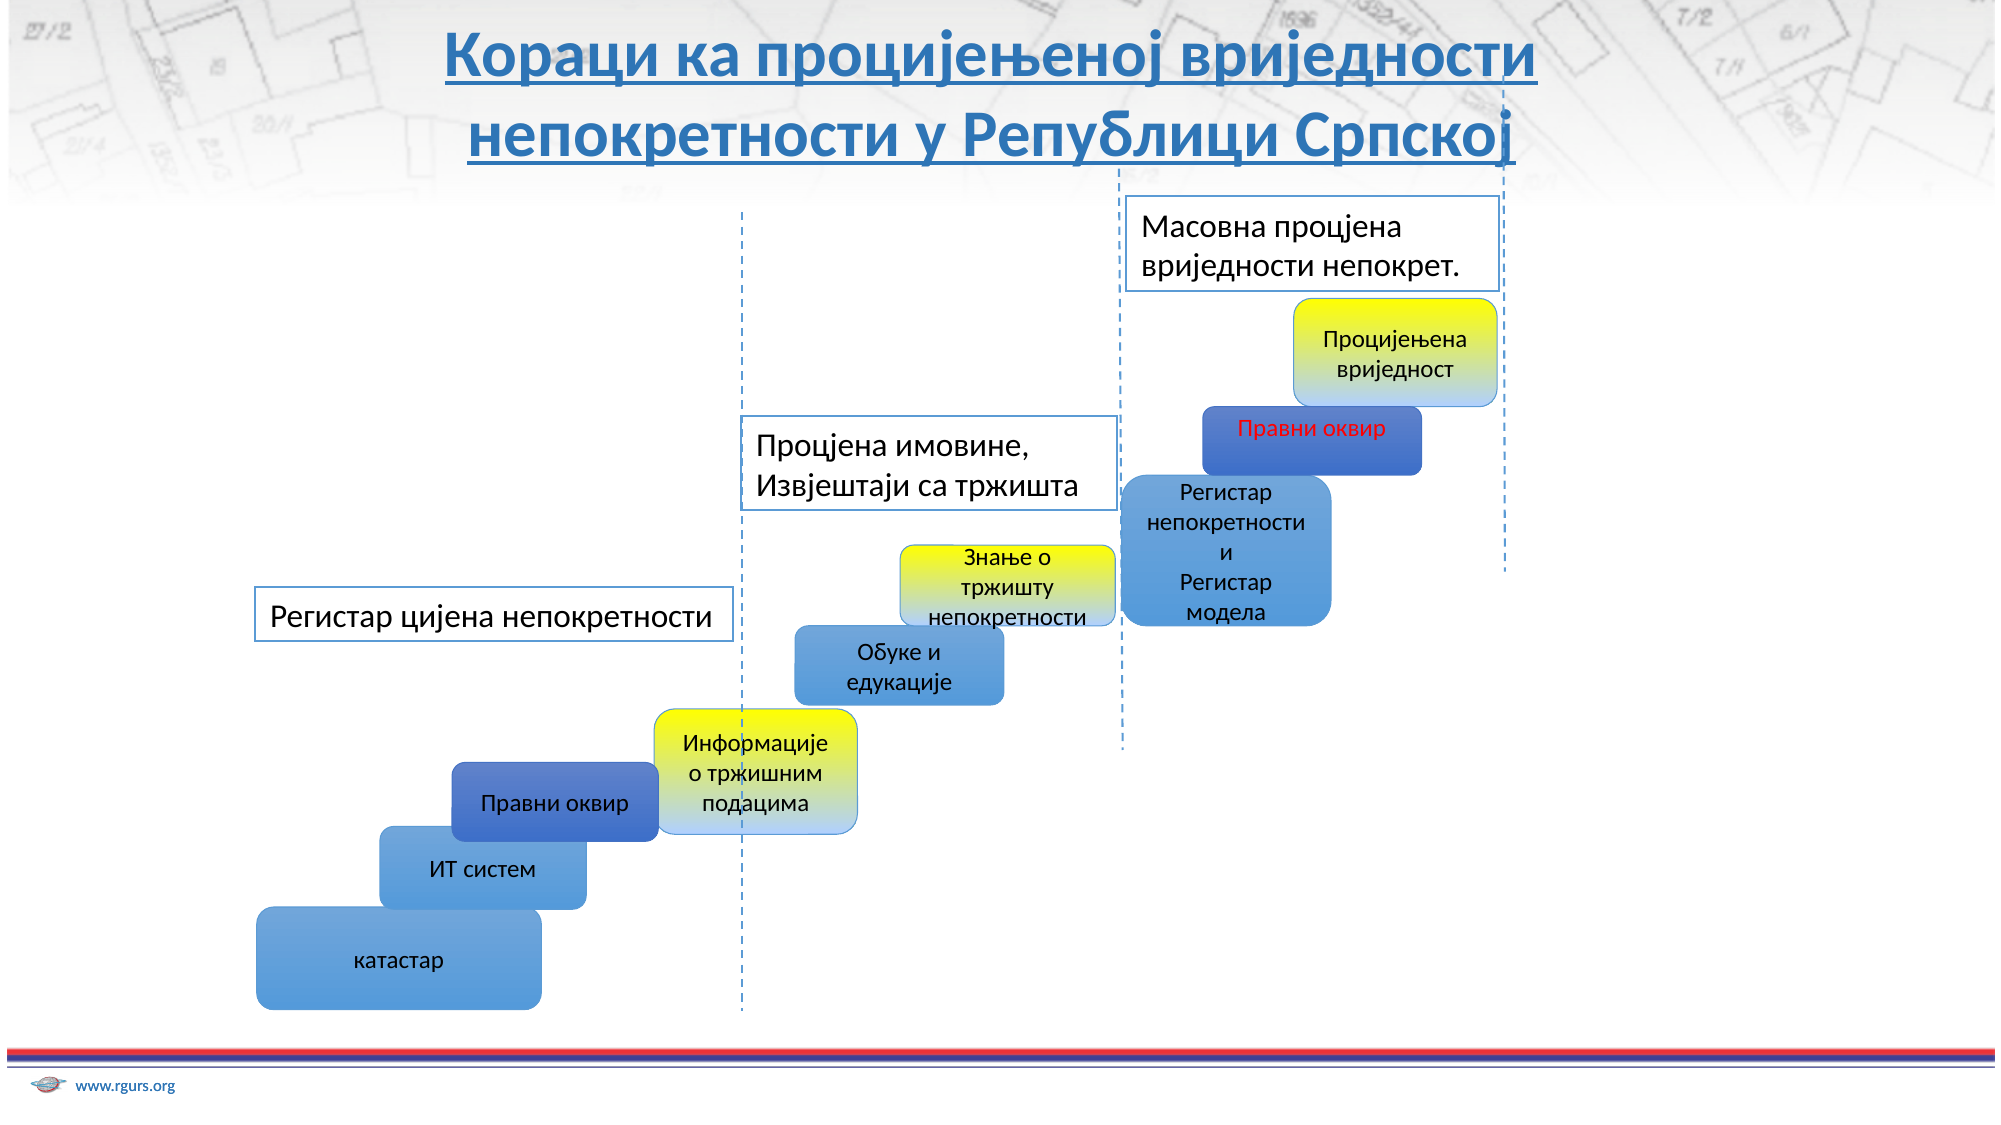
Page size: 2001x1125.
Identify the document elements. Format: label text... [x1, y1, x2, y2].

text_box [1118, 168, 1123, 751]
picture [7, 0, 1995, 1068]
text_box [30, 1076, 69, 1095]
text_box www.rgurs.org [60, 1068, 325, 1102]
